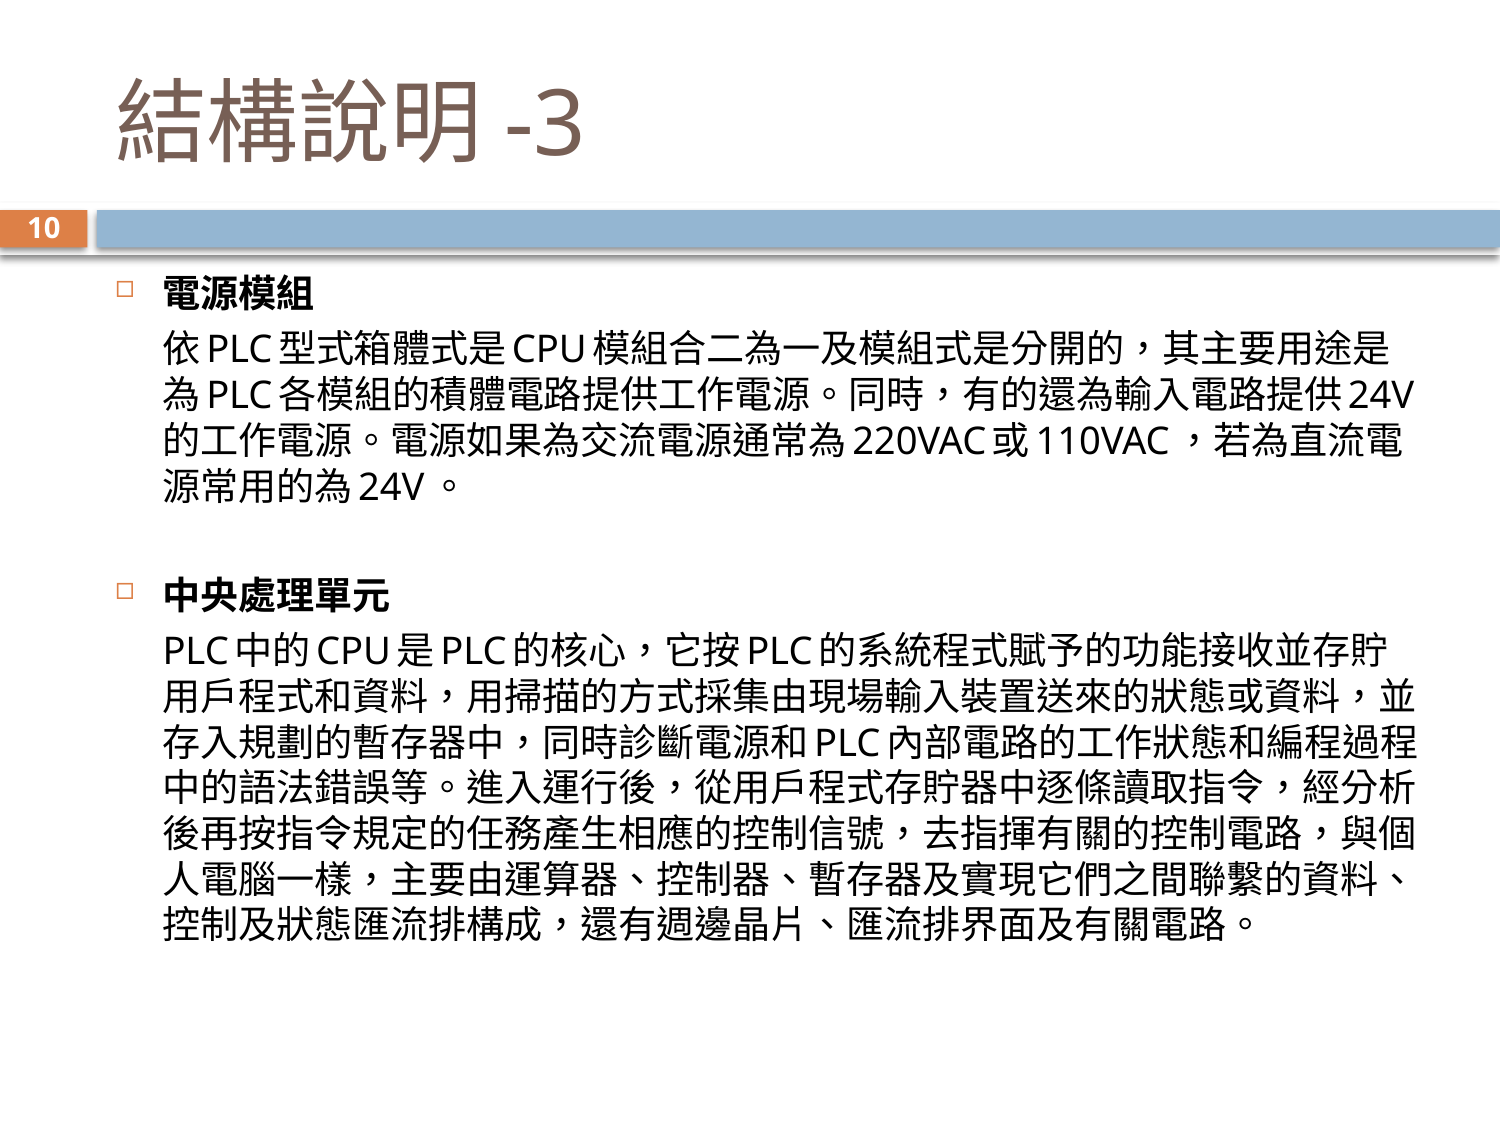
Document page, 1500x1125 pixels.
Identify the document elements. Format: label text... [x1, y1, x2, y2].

title 結構說明-3 [100, 37, 1438, 200]
slide_number 10 [0, 208, 88, 249]
list 電源模組 依PLC型式箱體式是CPU模組合二為一及模組式是分開的，其主要用途是為PLC各模組的積體電路提供工作電源。同時，有的還為輸入電路提供24V的工作電源。電源如果為交流電源通常為220VAC或110VAC，若為直流電源常用的為24V。 中央處理單元 PLC中的CPU是PLC的核心，它按PLC的系統程式賦予的功能接收並存貯用戶程式和資料，用掃描的方式採集由現場輸入裝置送來的狀態或資料，並存入規劃的暫存器中，同時診斷電源和PLC內部電路的工作狀態和編程過程中的語法錯誤等。進入運行後，從用戶程式存貯器中逐條讀取指令，經分析後再按指令規定的任務產生相應的控制信號，去指揮有關的控制電路，與個人電腦一樣，主要由運算器、控制器、暫存器及實現它們之間聯繫的資料、控制及狀態匯流排構成，還有週邊晶片、匯流排界面及有關電路。 [100, 262, 1438, 1000]
